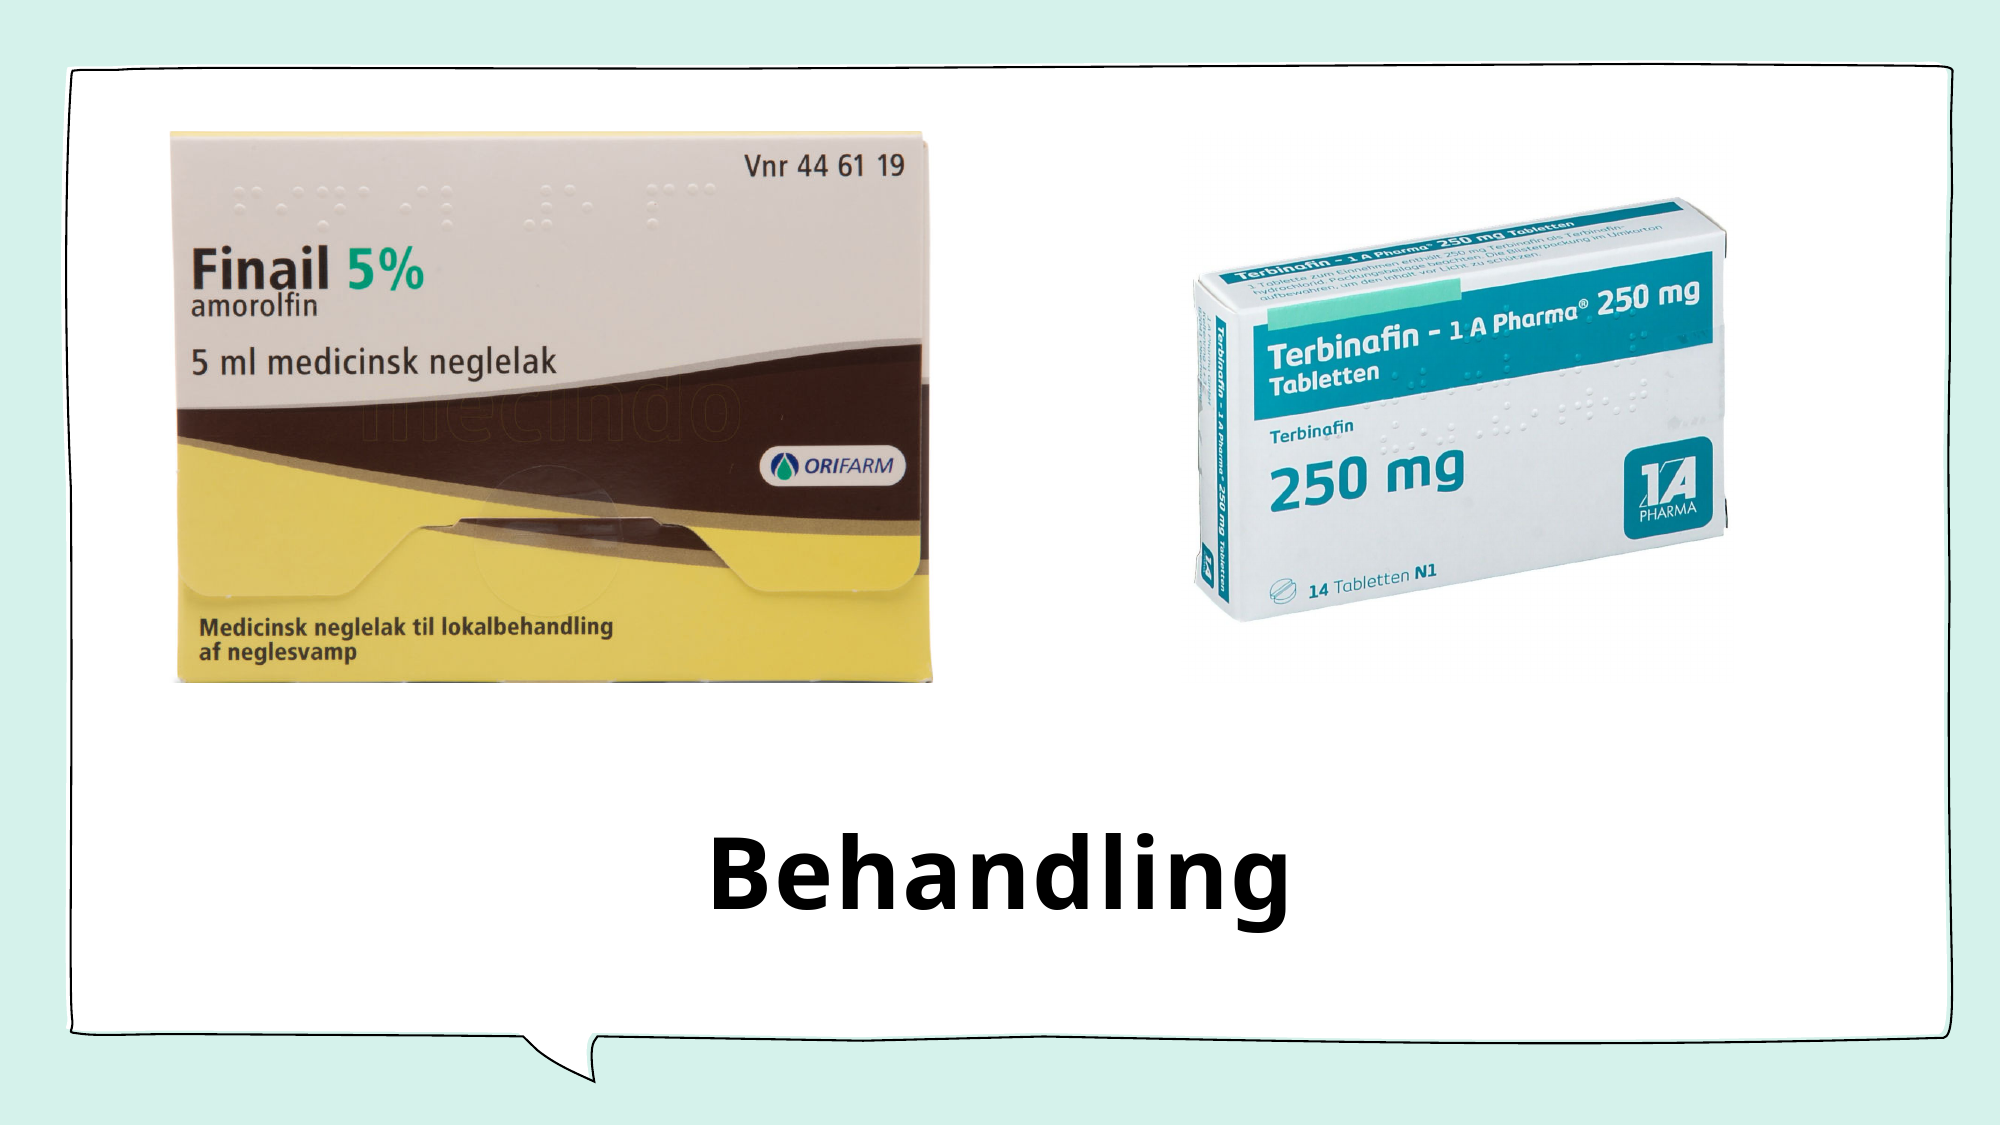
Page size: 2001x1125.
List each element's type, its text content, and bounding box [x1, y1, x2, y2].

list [1181, 131, 1734, 684]
title Behandling [125, 797, 1875, 942]
picture [169, 131, 934, 684]
